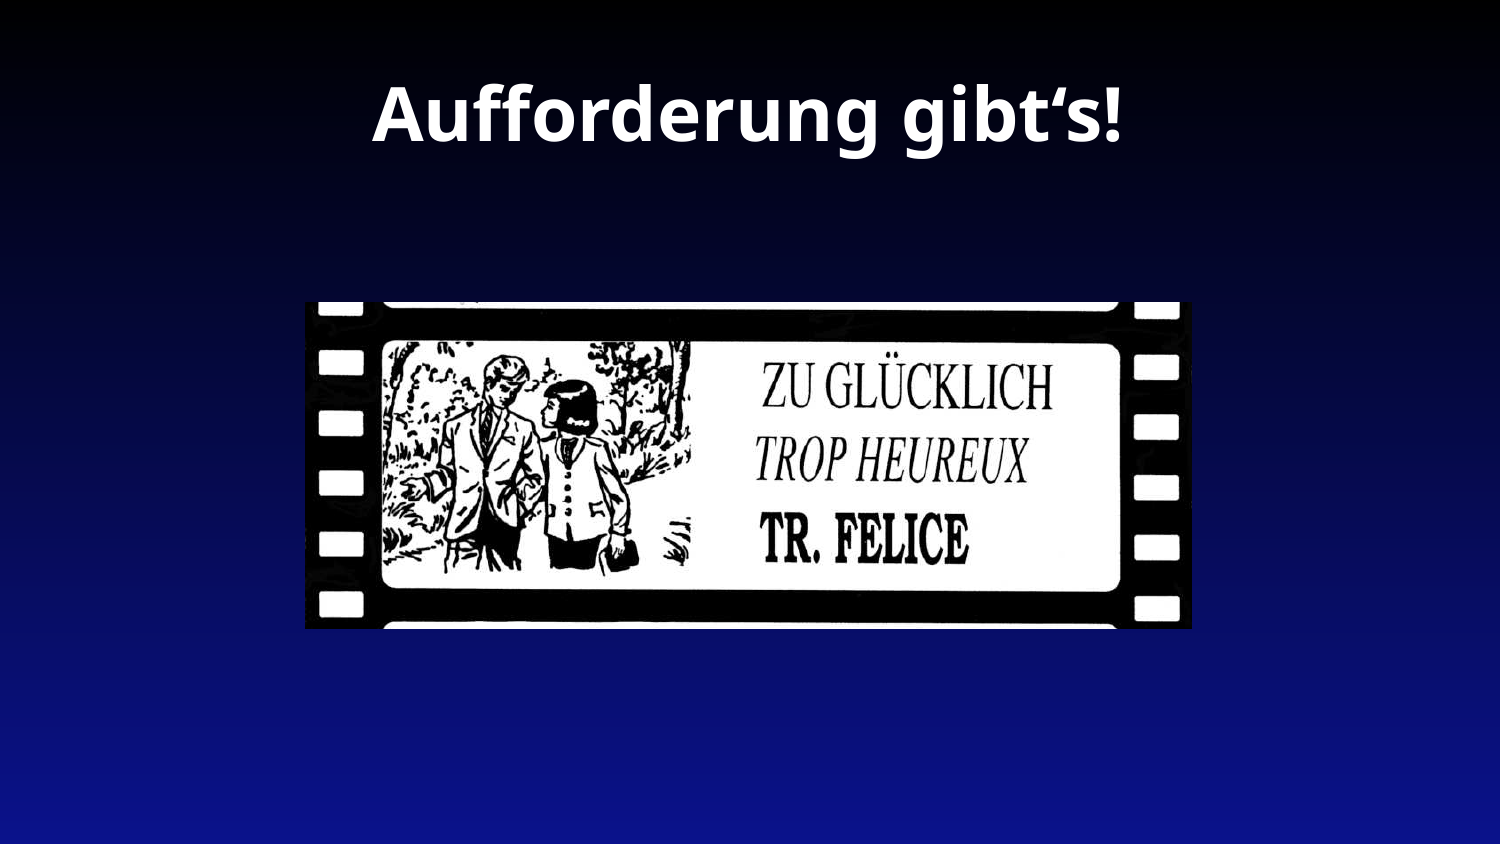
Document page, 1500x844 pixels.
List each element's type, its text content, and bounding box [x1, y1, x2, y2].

picture [305, 302, 1192, 629]
text_box Aufforderung gibt‘s! [81, 67, 1416, 186]
